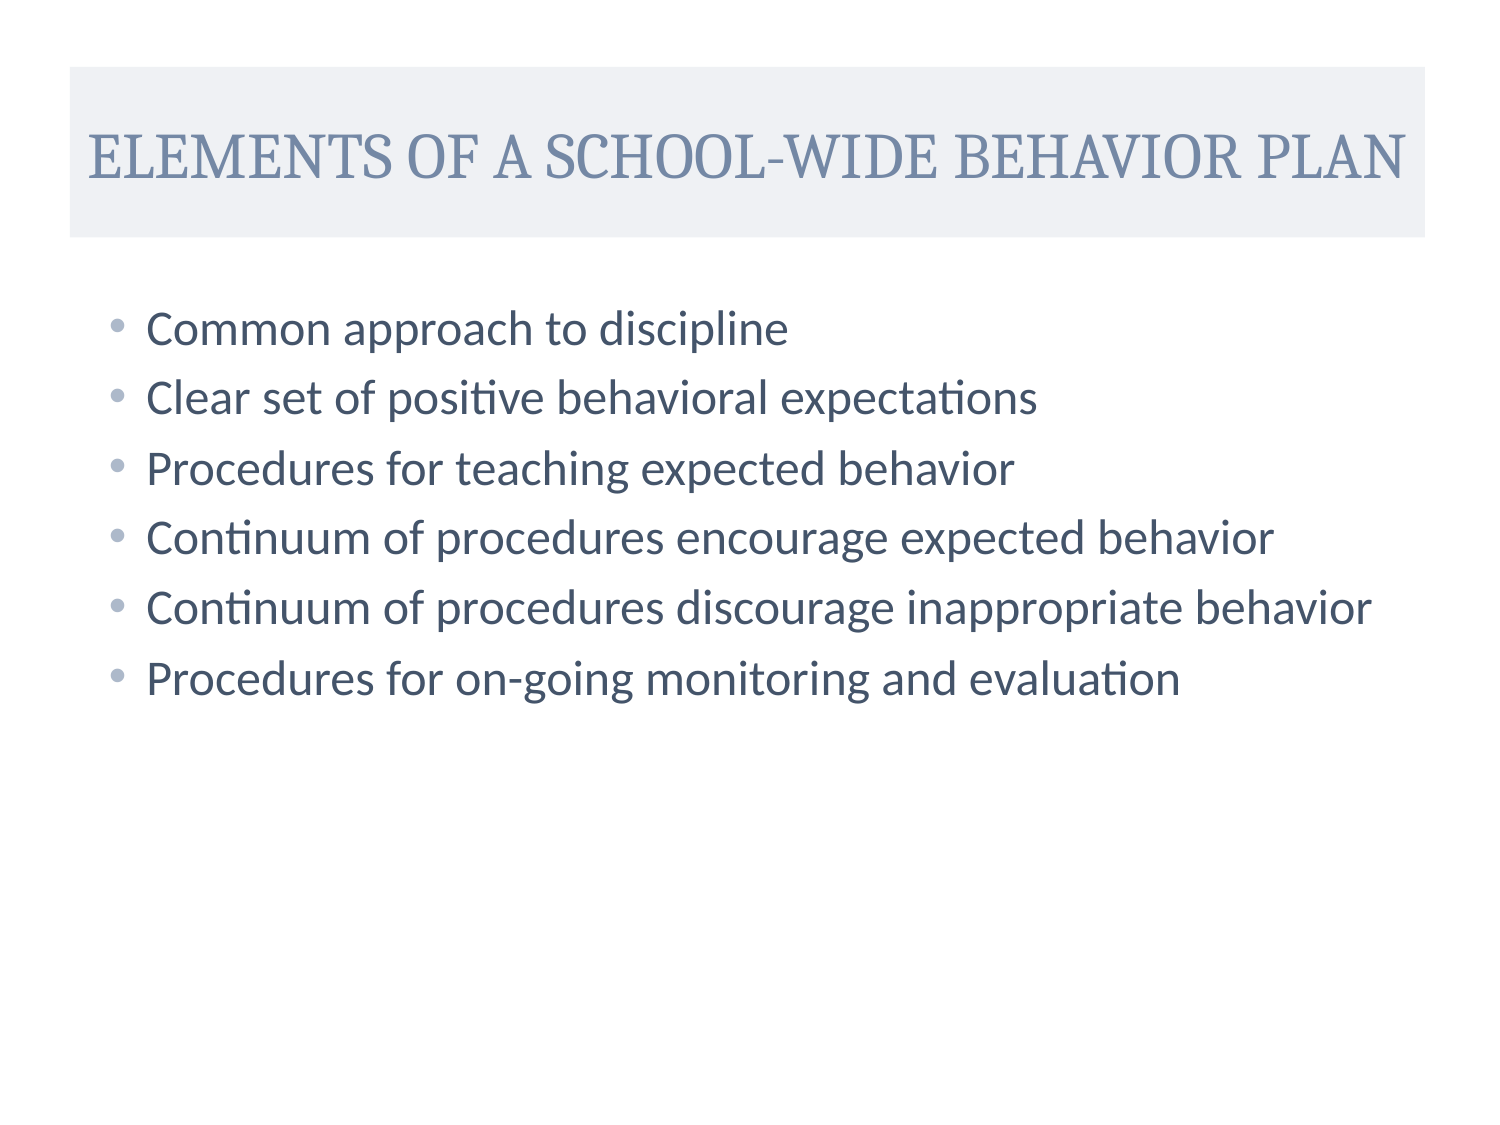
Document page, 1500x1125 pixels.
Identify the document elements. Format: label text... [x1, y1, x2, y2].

title Elements of a School-wide Behavior Plan [69, 66, 1425, 238]
list Common approach to discipline Clear set of positive behavioral expectations Procedures for teaching expected behavior Continuum of procedures encourage expected behavior Continuum of procedures discourage inappropriate behavior Procedures for on-going monitoring and evaluation [75, 287, 1425, 1005]
